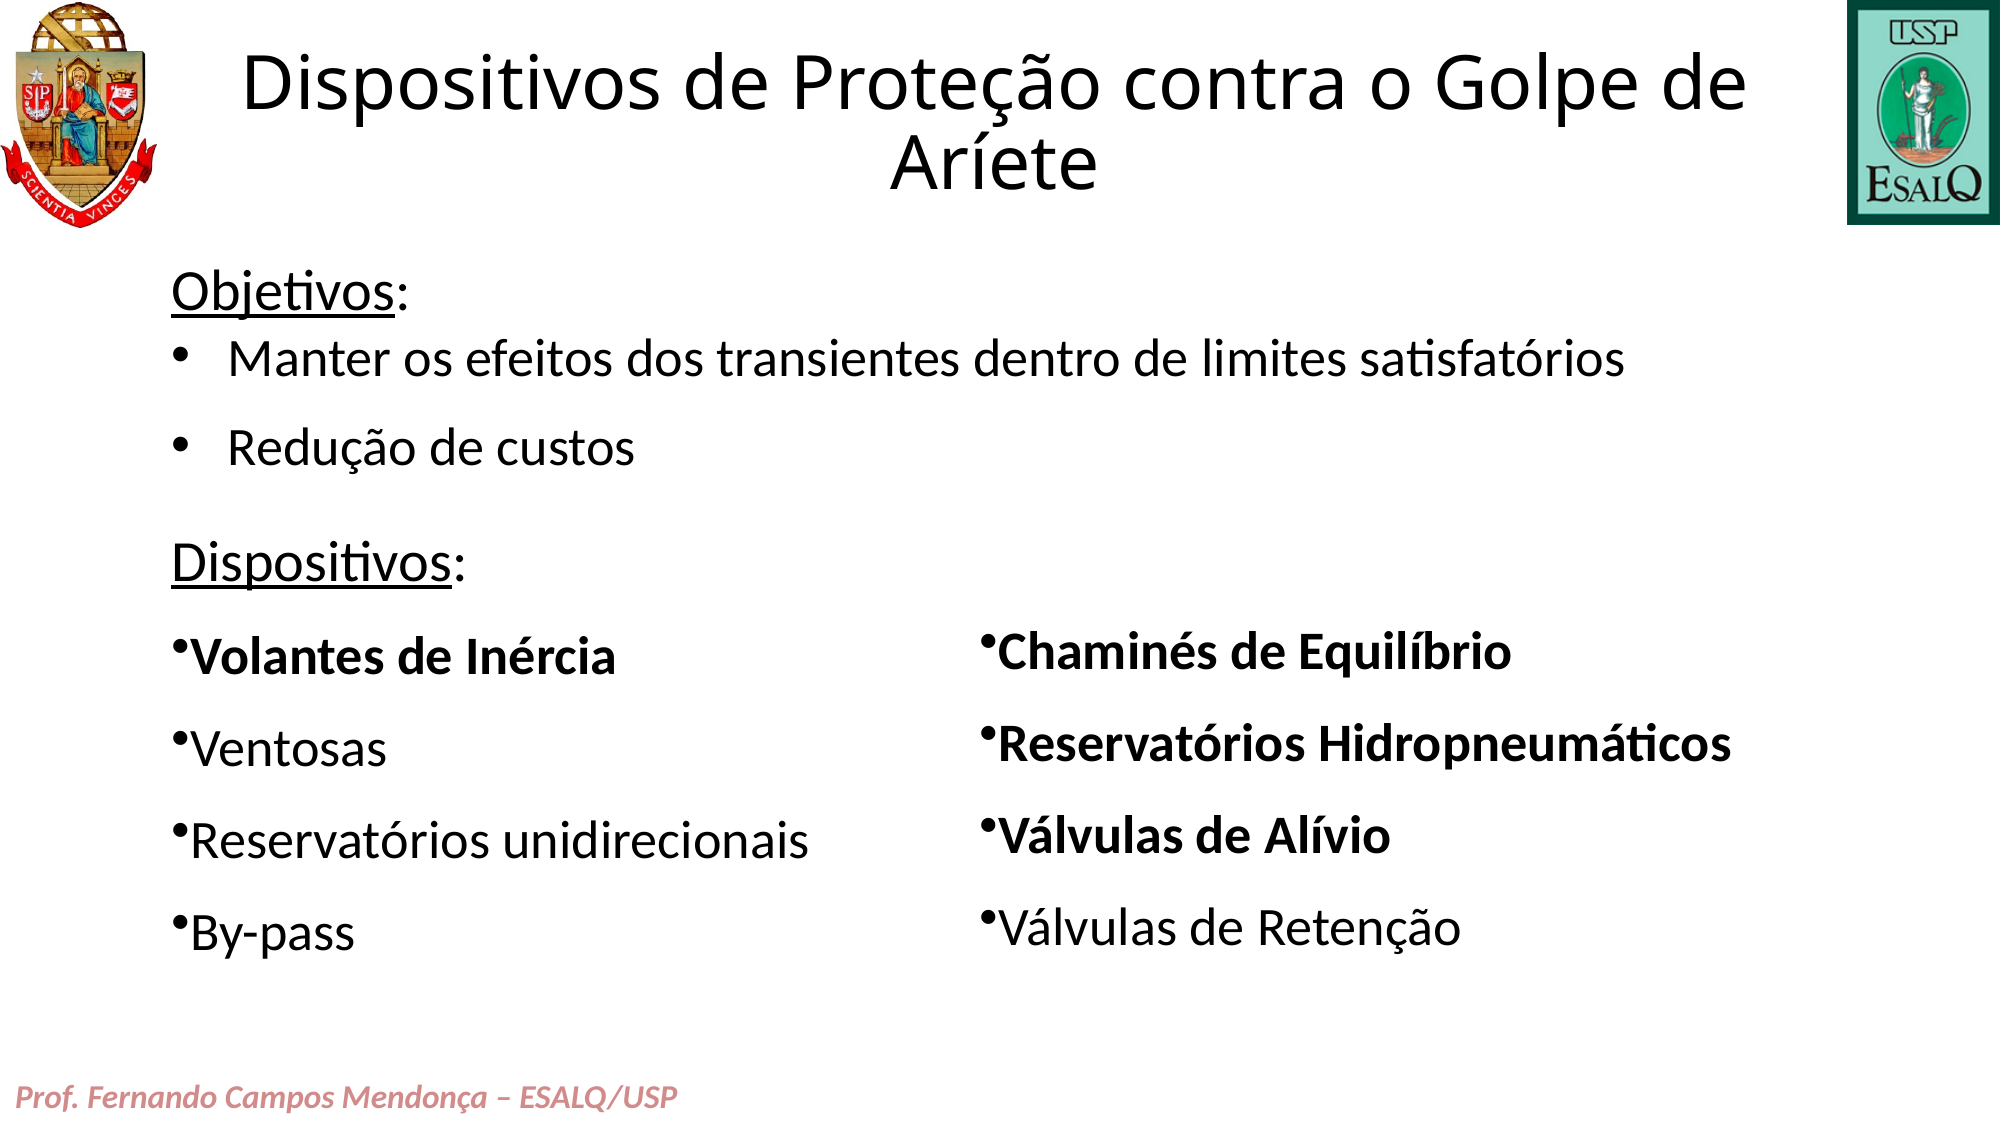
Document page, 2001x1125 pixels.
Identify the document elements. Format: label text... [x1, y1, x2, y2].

text_box Dispositivos: Volantes de Inércia Ventosas Reservatórios unidirecionais By-pass Chaminés de Equilíbrio Reservatórios Hidropneumáticos Válvulas de Alívio Válvulas de Retenção [156, 515, 1803, 1040]
picture [1847, 0, 2000, 225]
slide_number Prof. Fernando Campos Mendonça – ESALQ/USP [0, 1065, 776, 1125]
text_box Objetivos: Manter os efeitos dos transientes dentro de limites satisfatórios Redução de custos [156, 244, 1834, 485]
picture [0, 2, 157, 228]
title Dispositivos de Proteção contra o Golpe de Aríete [156, 35, 1834, 215]
